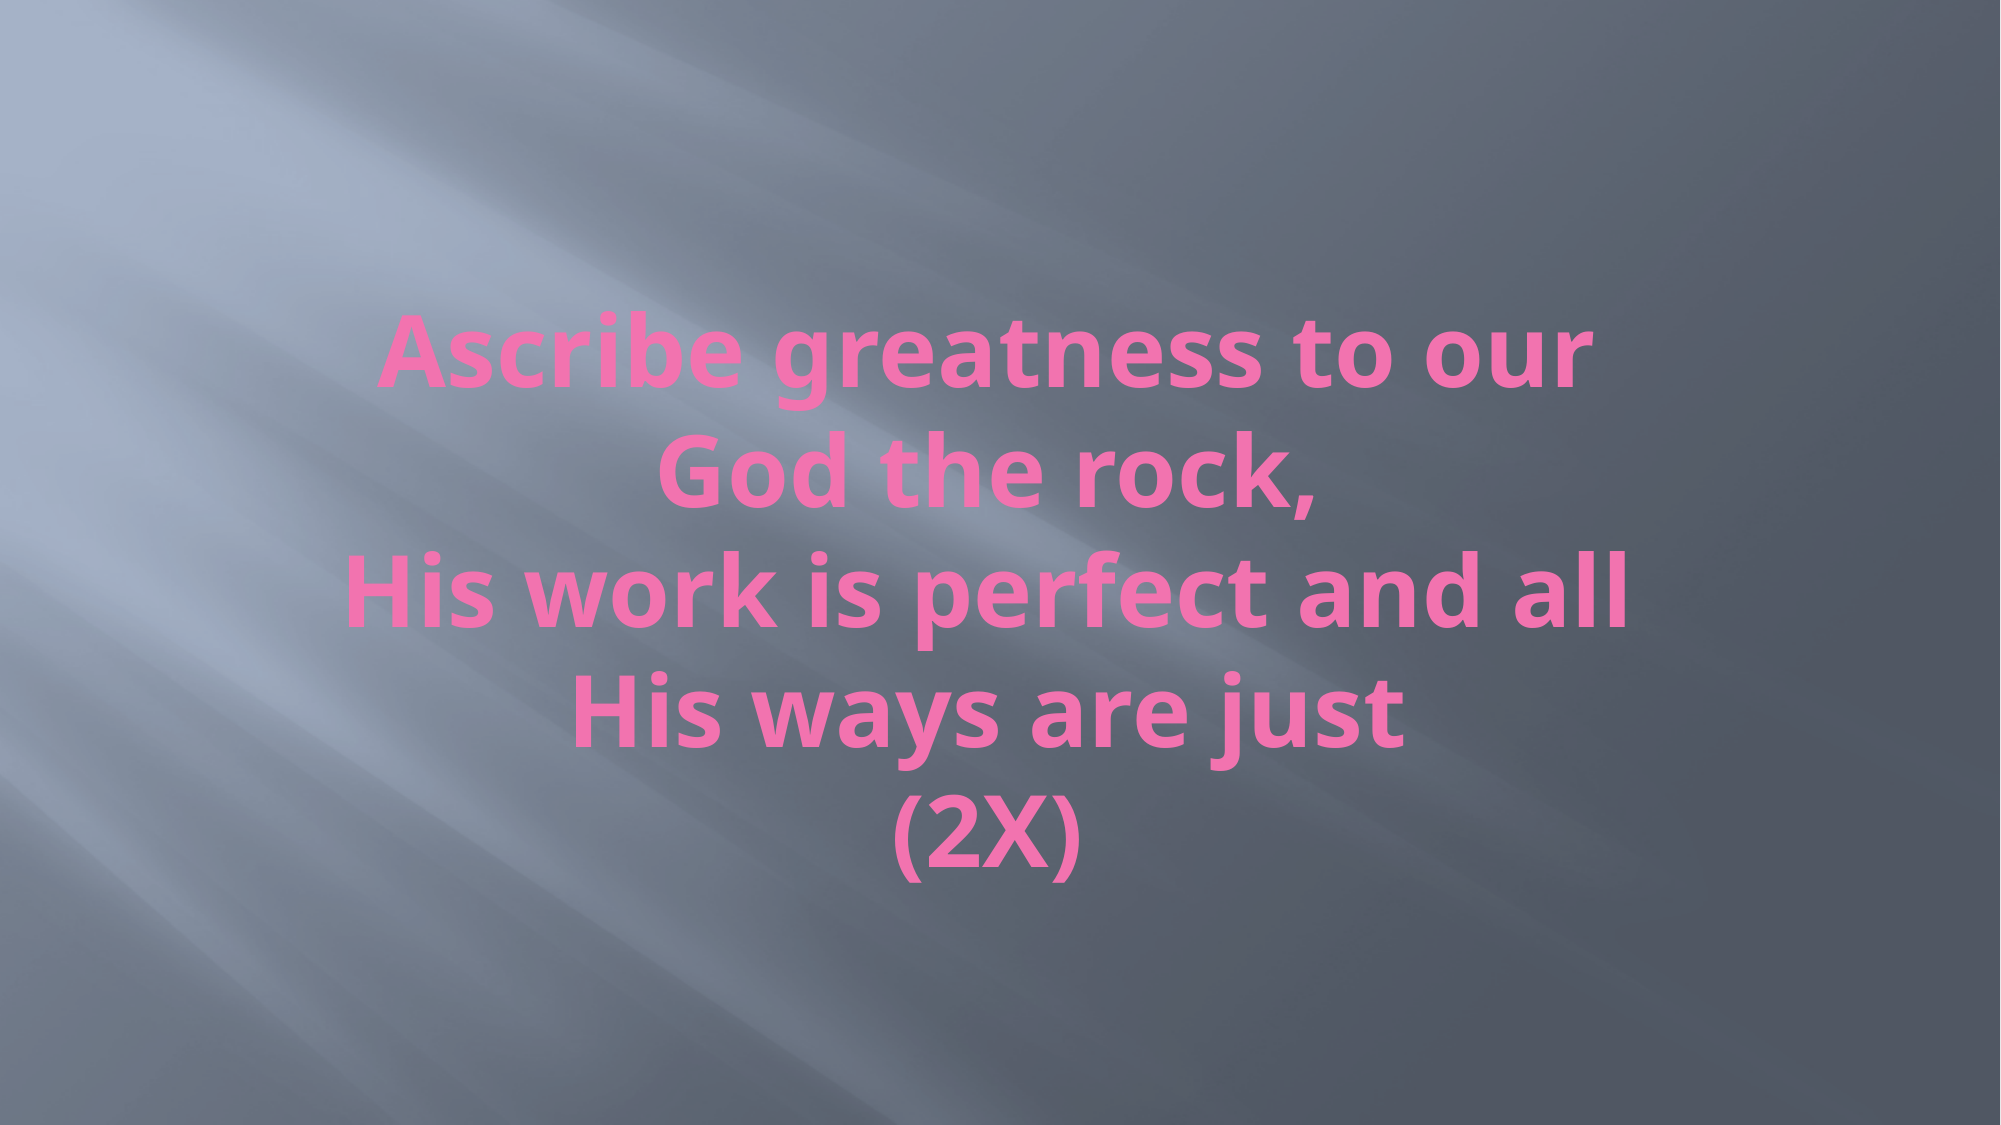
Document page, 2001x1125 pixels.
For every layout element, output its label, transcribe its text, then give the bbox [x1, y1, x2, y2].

title Ascribe greatness to our God the rock, His work is perfect and all His ways are just (2X) [312, 174, 1663, 888]
